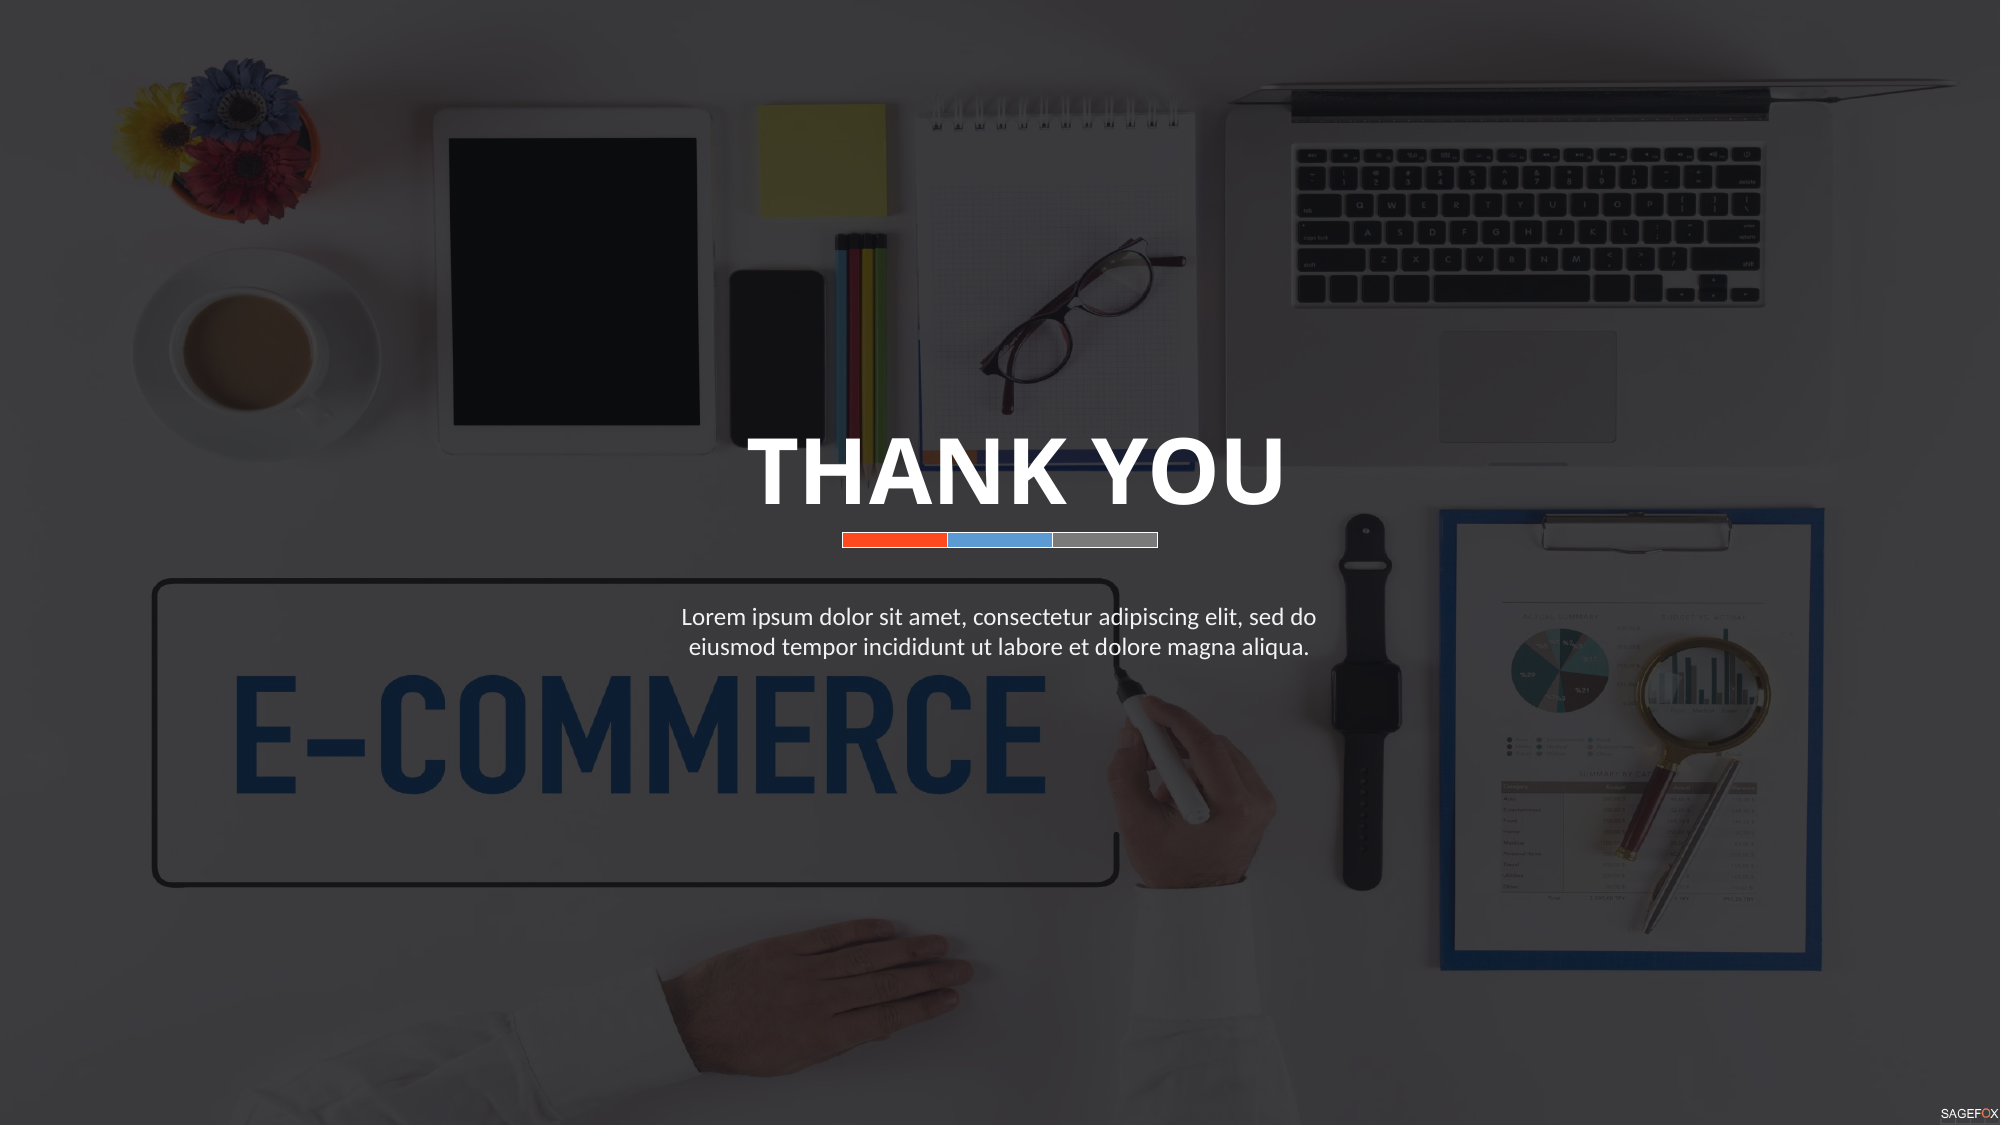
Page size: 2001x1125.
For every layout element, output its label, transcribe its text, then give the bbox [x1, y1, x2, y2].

picture [1940, 0, 2001, 1125]
text_box THANK YOU [565, 405, 1470, 531]
text_box Lorem ipsum dolor sit amet, consectetur adipiscing elit, sed do eiusmod tempor incididunt ut labore et dolore magna aliqua. [660, 593, 1340, 668]
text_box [842, 532, 1158, 548]
